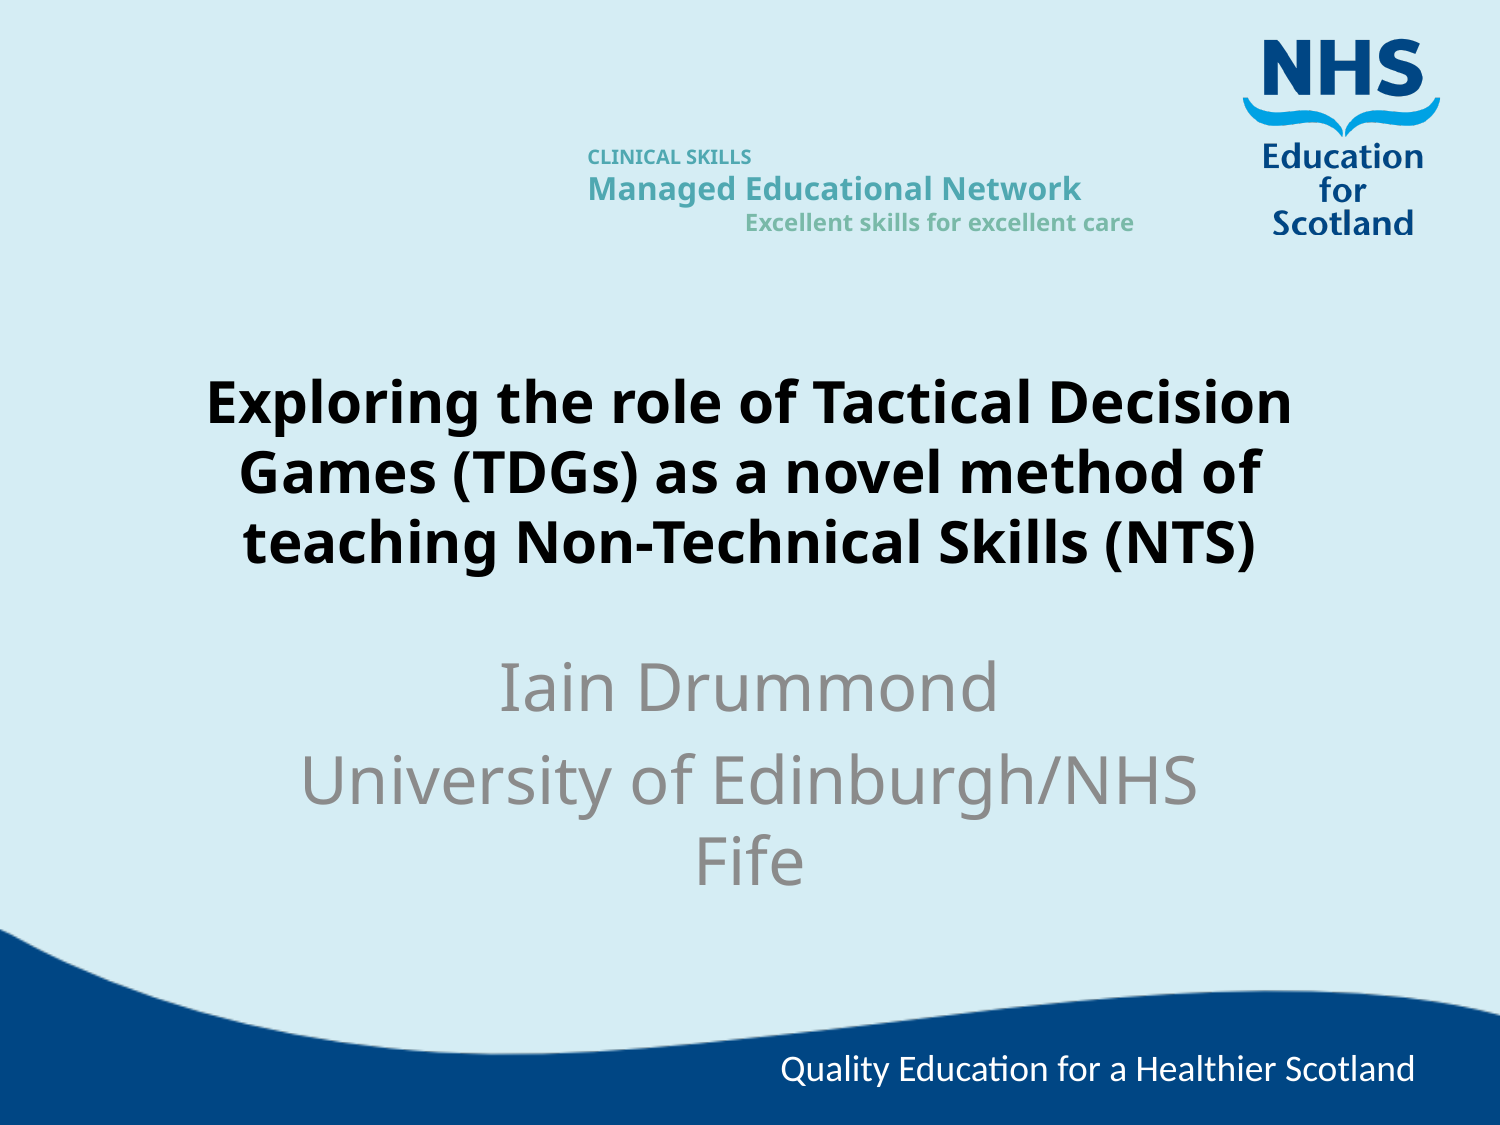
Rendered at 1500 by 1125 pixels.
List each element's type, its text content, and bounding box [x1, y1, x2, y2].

subtitle Iain Drummond University of Edinburgh/NHS Fife [225, 637, 1275, 925]
text_box CLINICAL SKILLS Managed Educational Network Excellent skills for excellent care [572, 137, 1239, 247]
title Exploring the role of Tactical Decision Games (TDGs) as a novel method of teaching Non-Technical Skills (NTS) [112, 349, 1388, 591]
